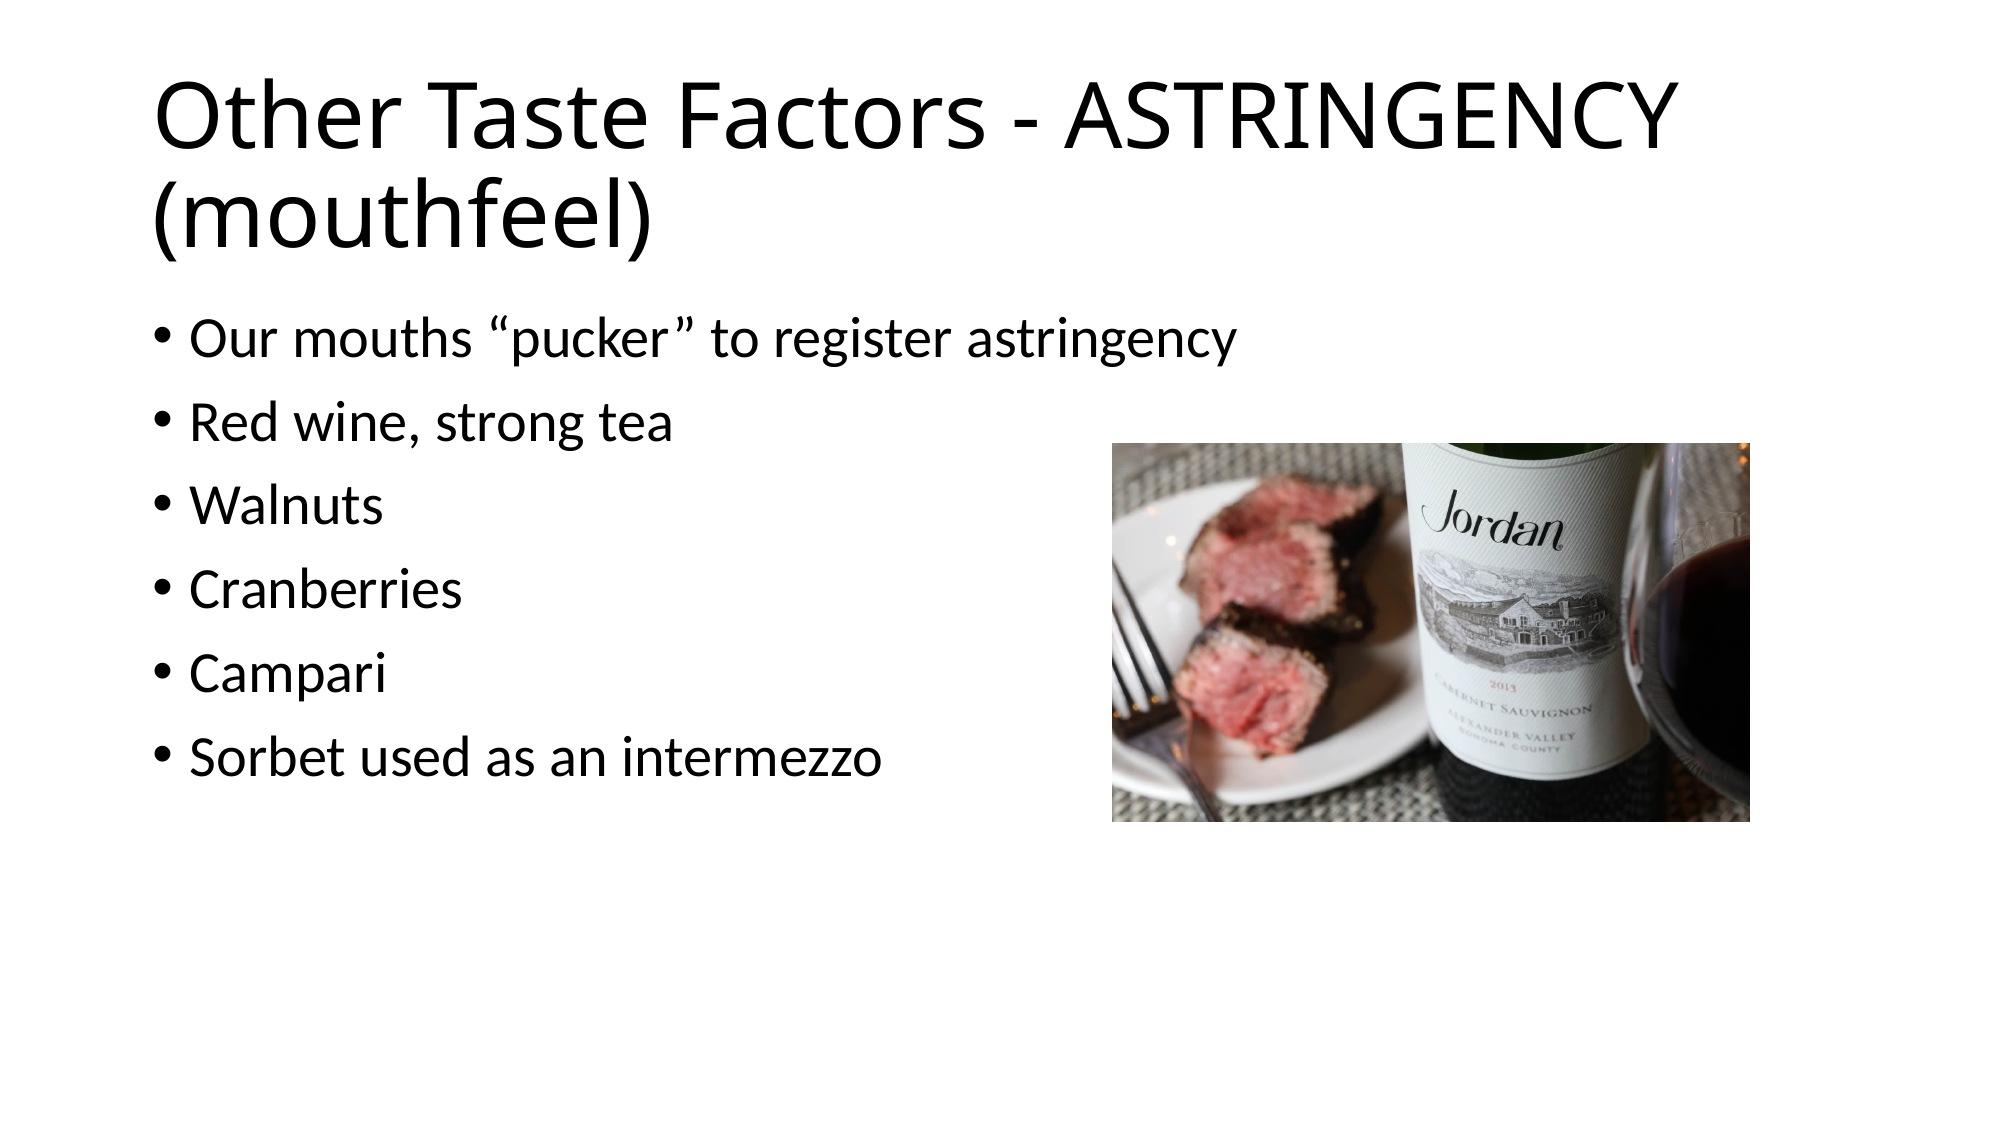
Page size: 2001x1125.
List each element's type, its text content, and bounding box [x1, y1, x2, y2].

title Other Taste Factors - ASTRINGENCY (mouthfeel) [137, 59, 1863, 278]
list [1112, 443, 1750, 823]
list Our mouths “pucker” to register astringency Red wine, strong tea Walnuts Cranberries Campari Sorbet used as an intermezzo [137, 299, 1863, 1014]
